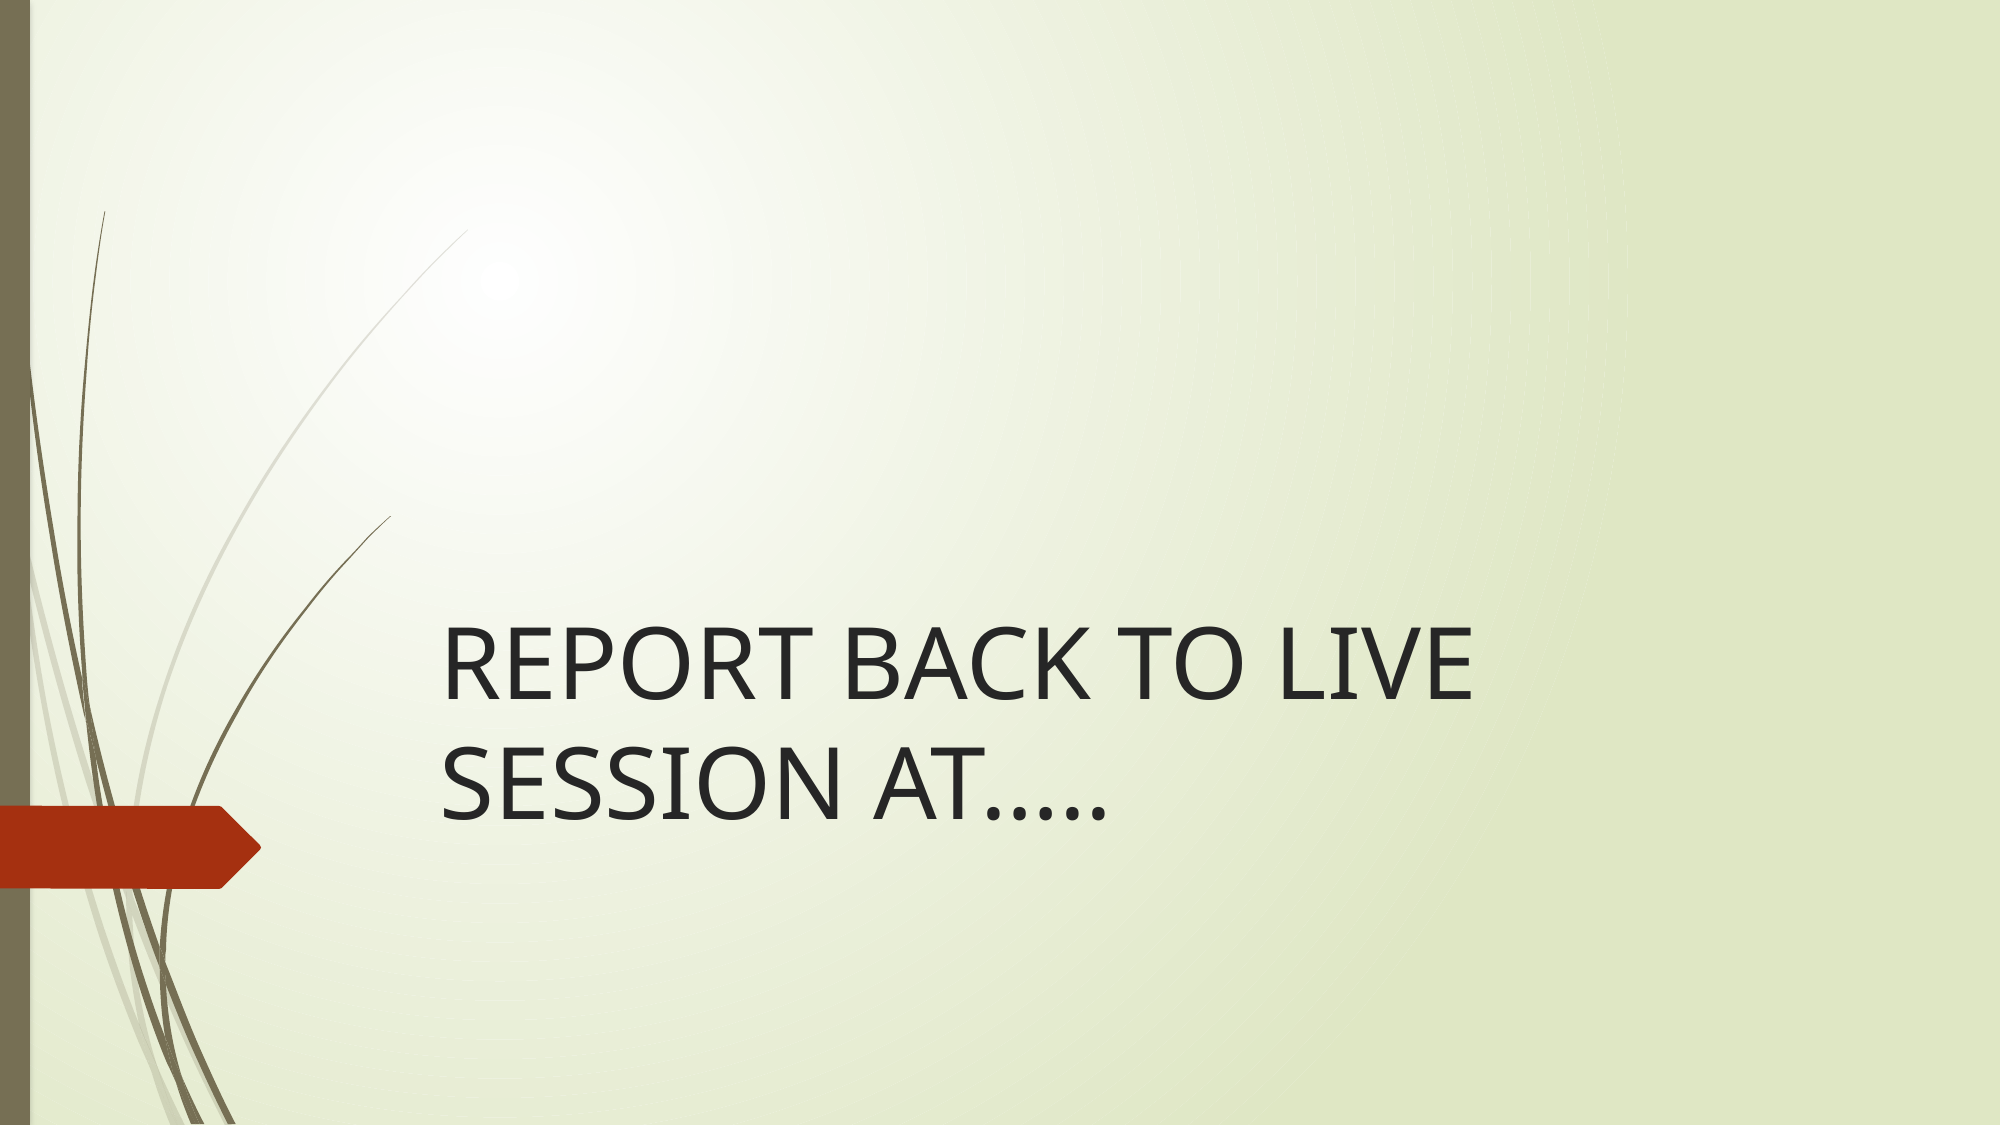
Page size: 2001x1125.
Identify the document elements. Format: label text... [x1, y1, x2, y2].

title REPORT BACK TO LIVE SESSION AT….. [424, 399, 1888, 847]
